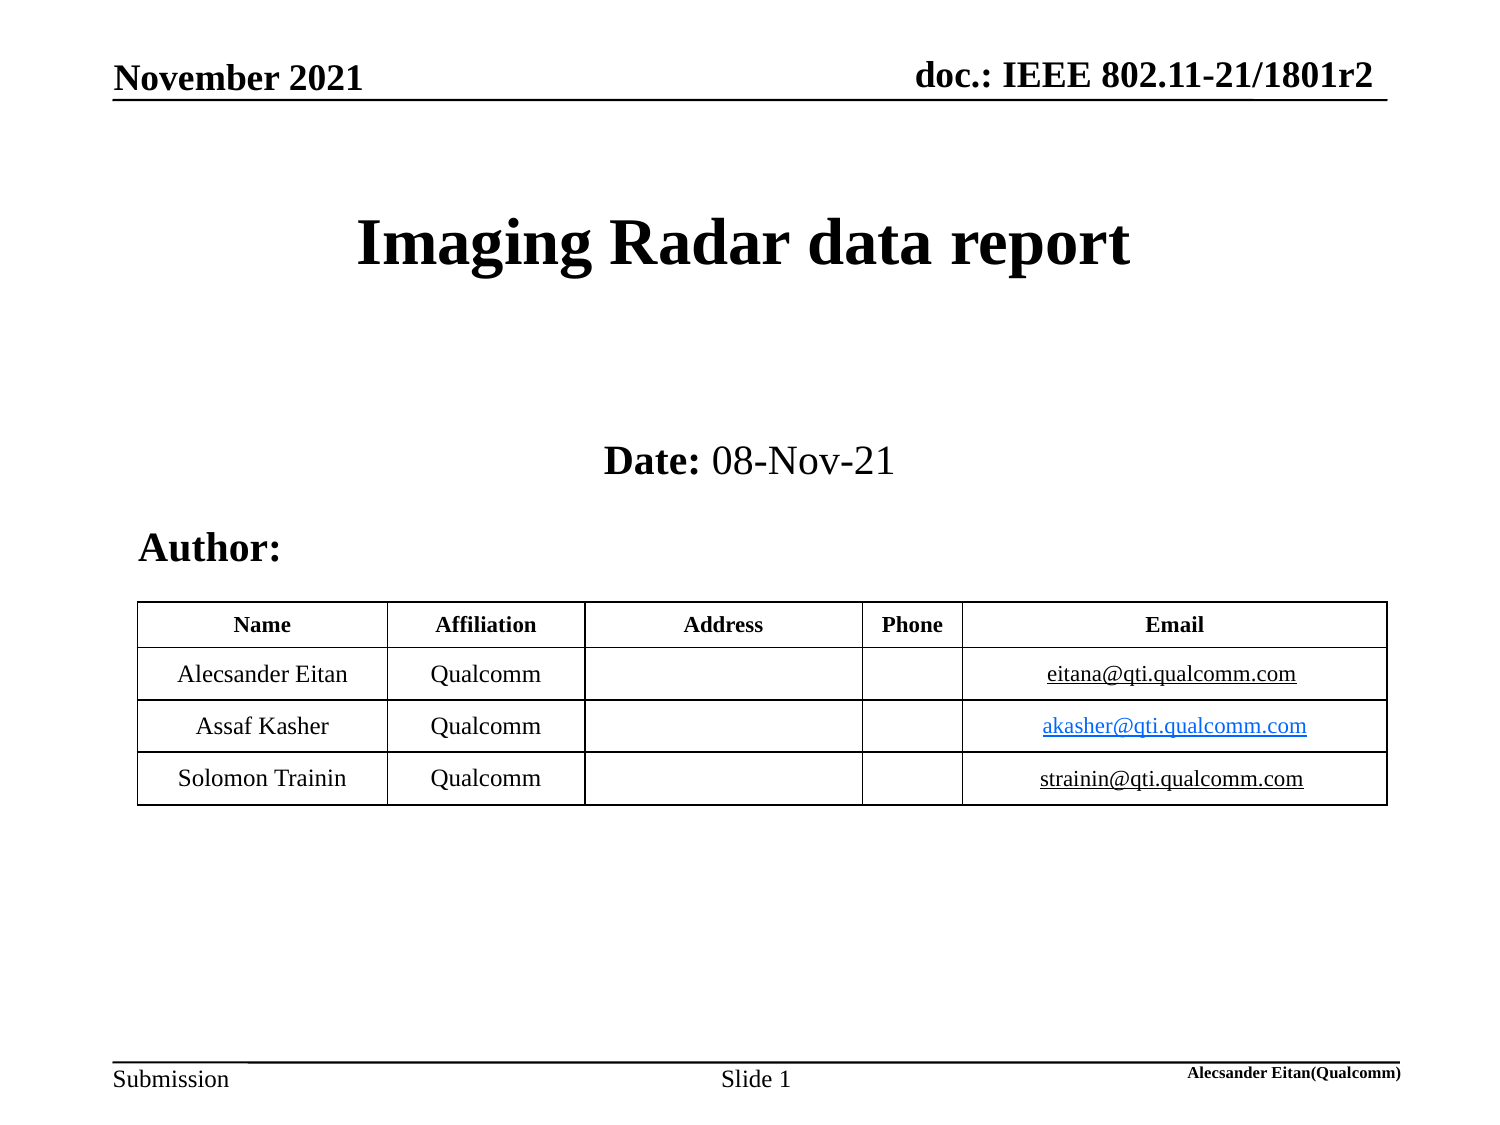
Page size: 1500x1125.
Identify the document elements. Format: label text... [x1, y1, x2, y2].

footer Alecsander Eitan(Qualcomm) [987, 1061, 1402, 1083]
table_header Address [586, 603, 862, 647]
table_cell [863, 753, 962, 804]
table_header Affiliation [388, 603, 584, 647]
title Imaging Radar data report [62, 149, 1425, 325]
table_cell eitana@qti.qualcomm.com [963, 648, 1386, 699]
table_cell Alecsander Eitan [138, 648, 387, 699]
table_cell Qualcomm [388, 753, 584, 804]
table_cell [863, 701, 962, 751]
table_cell [586, 753, 862, 804]
table_header Email [963, 603, 1386, 647]
slide_number Slide 1 [712, 1061, 800, 1093]
list Date: 08-Nov-21 [112, 425, 1388, 488]
table_cell Qualcomm [388, 701, 584, 751]
table_header Name [138, 603, 387, 647]
table_cell [586, 648, 862, 699]
table_cell Qualcomm [388, 648, 584, 699]
table_cell [586, 701, 862, 751]
table_cell Solomon Trainin [138, 753, 387, 804]
table_cell [863, 648, 962, 699]
table_cell strainin@qti.qualcomm.com [963, 753, 1386, 804]
table_cell Assaf Kasher [138, 701, 387, 751]
table_header Phone [863, 603, 962, 647]
table_cell akasher@qti.qualcomm.com [963, 701, 1386, 751]
text_box Author: [112, 512, 350, 575]
